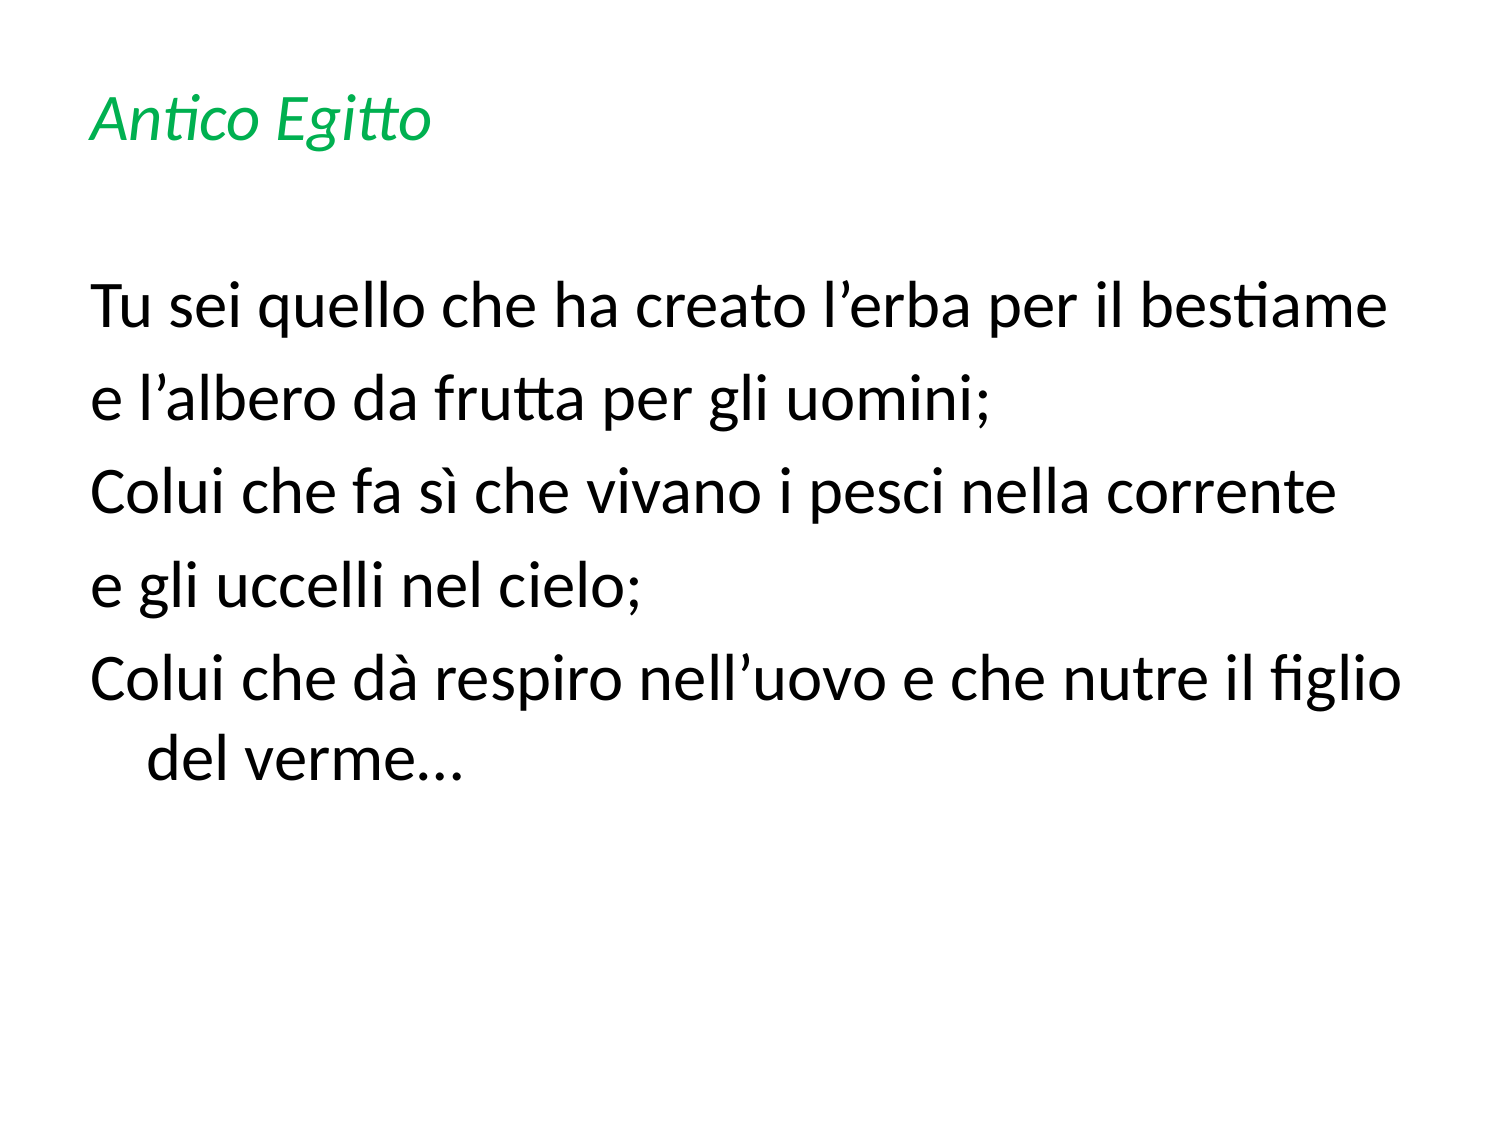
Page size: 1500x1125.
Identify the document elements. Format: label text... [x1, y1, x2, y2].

list Antico Egitto Tu sei quello che ha creato l’erba per il bestiame e l’albero da frutta per gli uomini; Colui che fa sì che vivano i pesci nella corrente e gli uccelli nel cielo; Colui che dà respiro nell’uovo e che nutre il figlio del verme… [75, 66, 1425, 1005]
